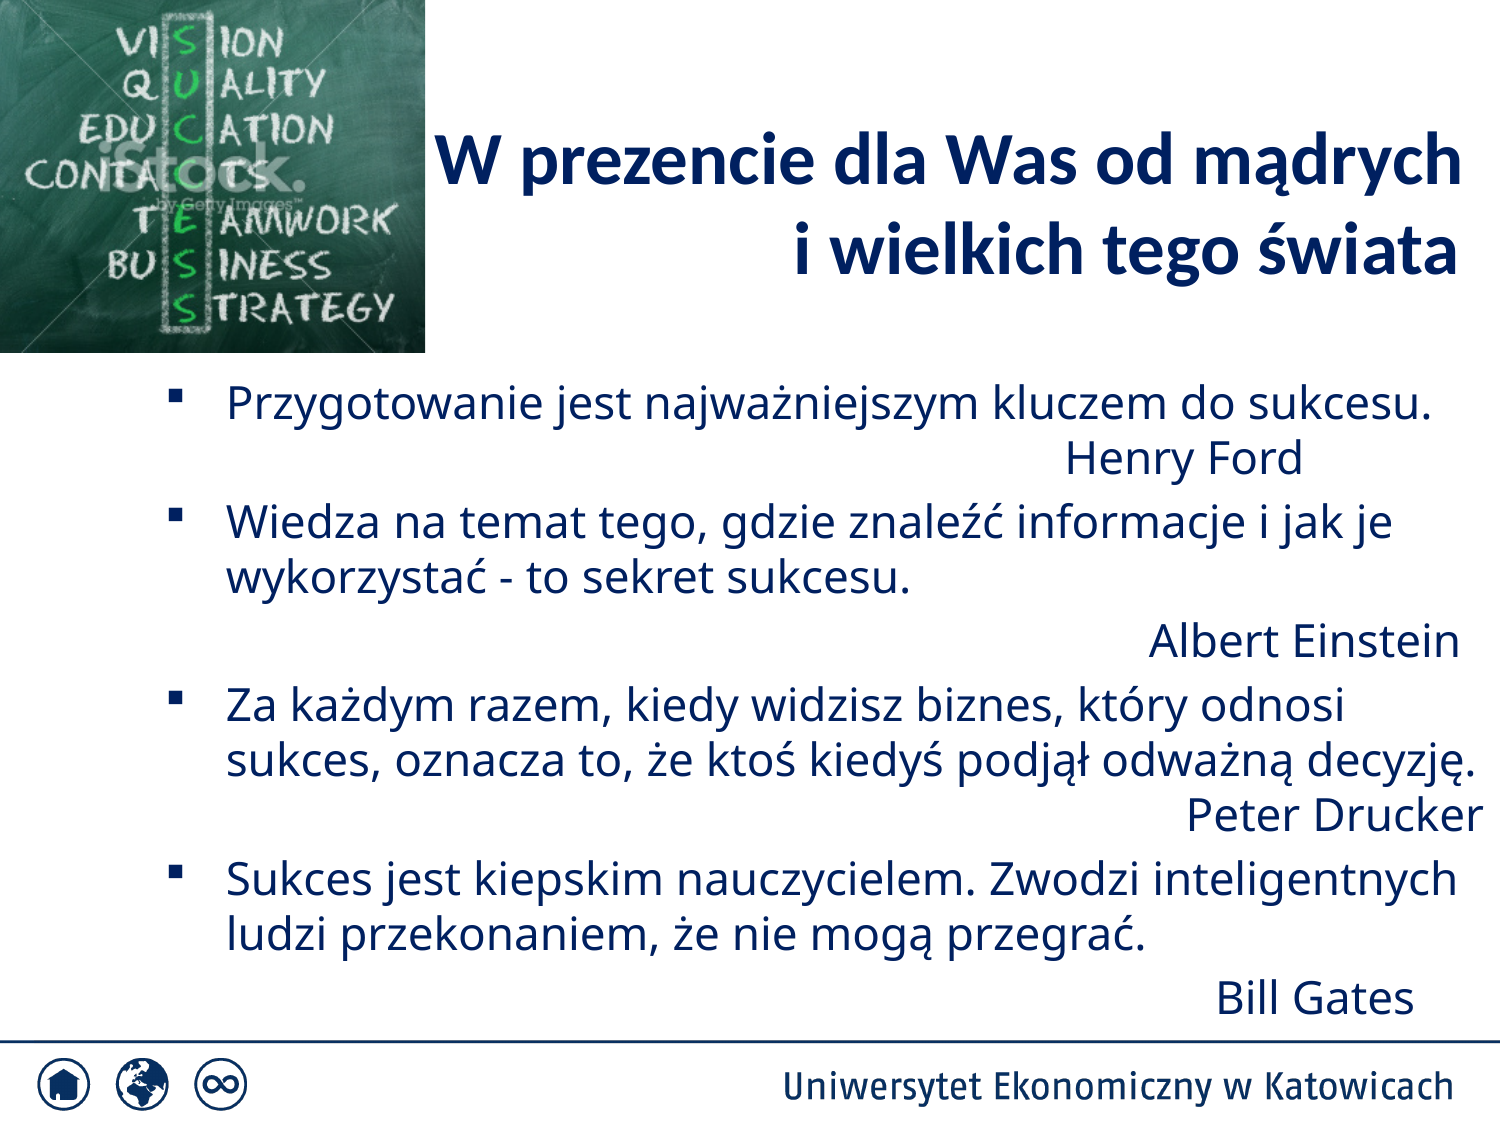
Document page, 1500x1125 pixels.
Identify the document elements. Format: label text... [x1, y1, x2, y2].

text_box W prezencie dla Was od mądrych i wielkich tego świata [429, 101, 1500, 297]
list Przygotowanie jest najważniejszym kluczem do sukcesu. Henry Ford Wiedza na temat tego, gdzie znaleźć informacje i jak je wykorzystać - to sekret sukcesu. Albert Einstein Za każdym razem, kiedy widzisz biznes, który odnosi sukces, oznacza to, że ktoś kiedyś podjął odważną decyzję. Peter Drucker Sukces jest kiepskim nauczycielem. Zwodzi inteligentnych ludzi przekonaniem, że nie mogą przegrać. Bill Gates [150, 366, 1500, 1121]
picture [0, 0, 1500, 1125]
